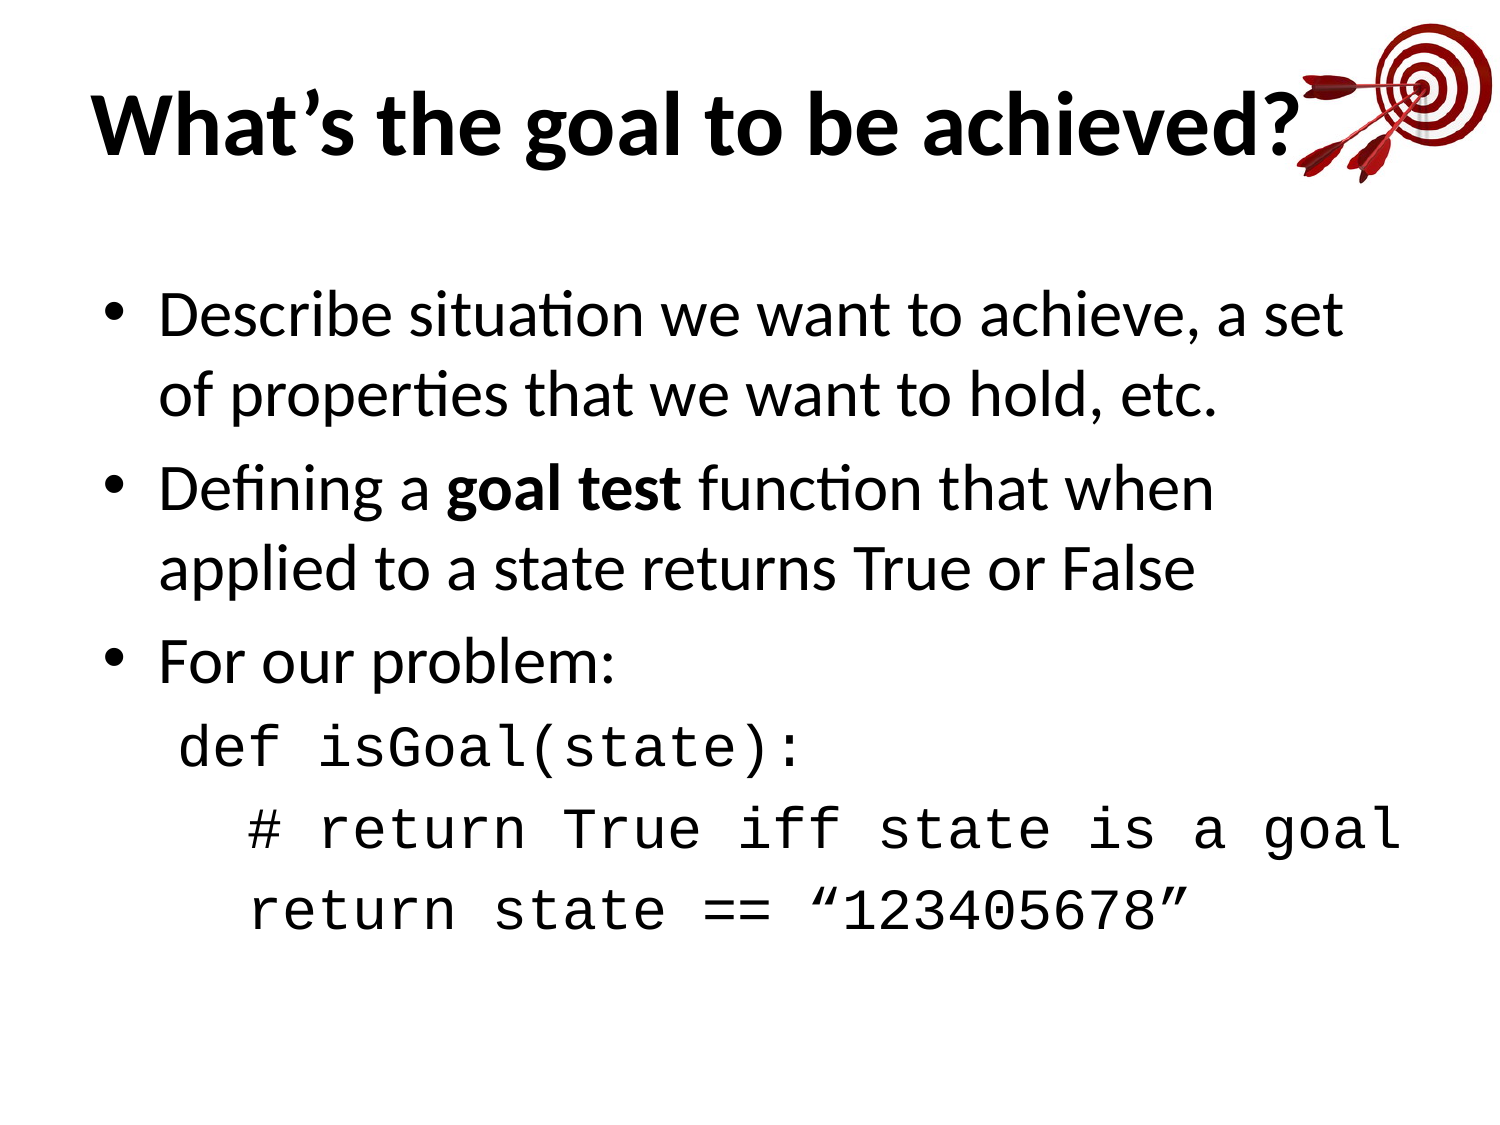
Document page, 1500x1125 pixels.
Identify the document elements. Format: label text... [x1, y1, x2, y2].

title What’s the goal to be achieved? [75, 24, 1438, 213]
list Describe situation we want to achieve, a set of properties that we want to hold, etc. Defining a goal test function that when applied to a state returns True or False For our problem: def isGoal(state): # return True iff state is a goal return state == “123405678” [87, 262, 1425, 988]
picture [1270, 4, 1500, 203]
